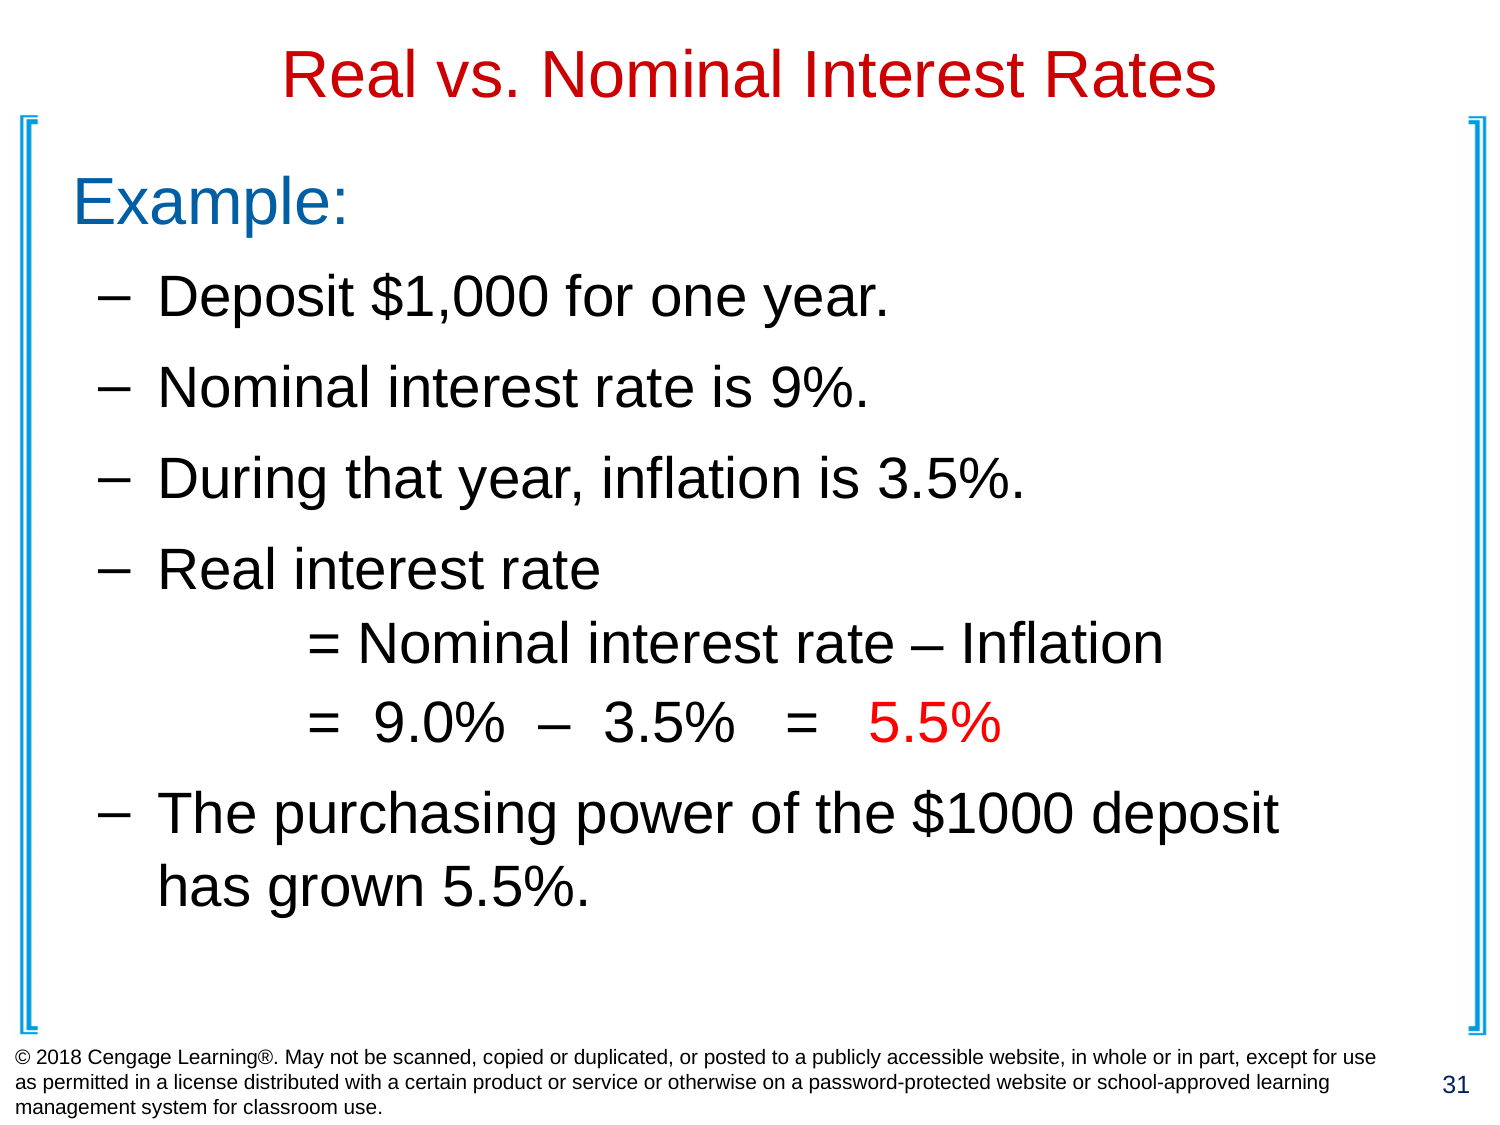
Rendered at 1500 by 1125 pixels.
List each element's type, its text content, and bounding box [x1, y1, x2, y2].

footer © 2018 Cengage Learning®. May not be scanned, copied or duplicated, or posted to a publicly accessible website, in whole or in part, except for use as permitted in a license distributed with a certain product or service or otherwise on a password-protected website or school-approved learning management system for classroom use. [0, 1037, 1412, 1125]
title Real vs. Nominal Interest Rates [109, 16, 1391, 125]
list Example: Deposit $1,000 for one year. Nominal interest rate is 9%. During that year, inflation is 3.5%. Real interest rate = Nominal interest rate – Inflation = 9.0% – 3.5% = 5.5% The purchasing power of the $1000 deposit has grown 5.5%. [56, 149, 1455, 1058]
picture [1463, 113, 1493, 1037]
picture [13, 113, 43, 1037]
slide_number 31 [1412, 1060, 1500, 1125]
